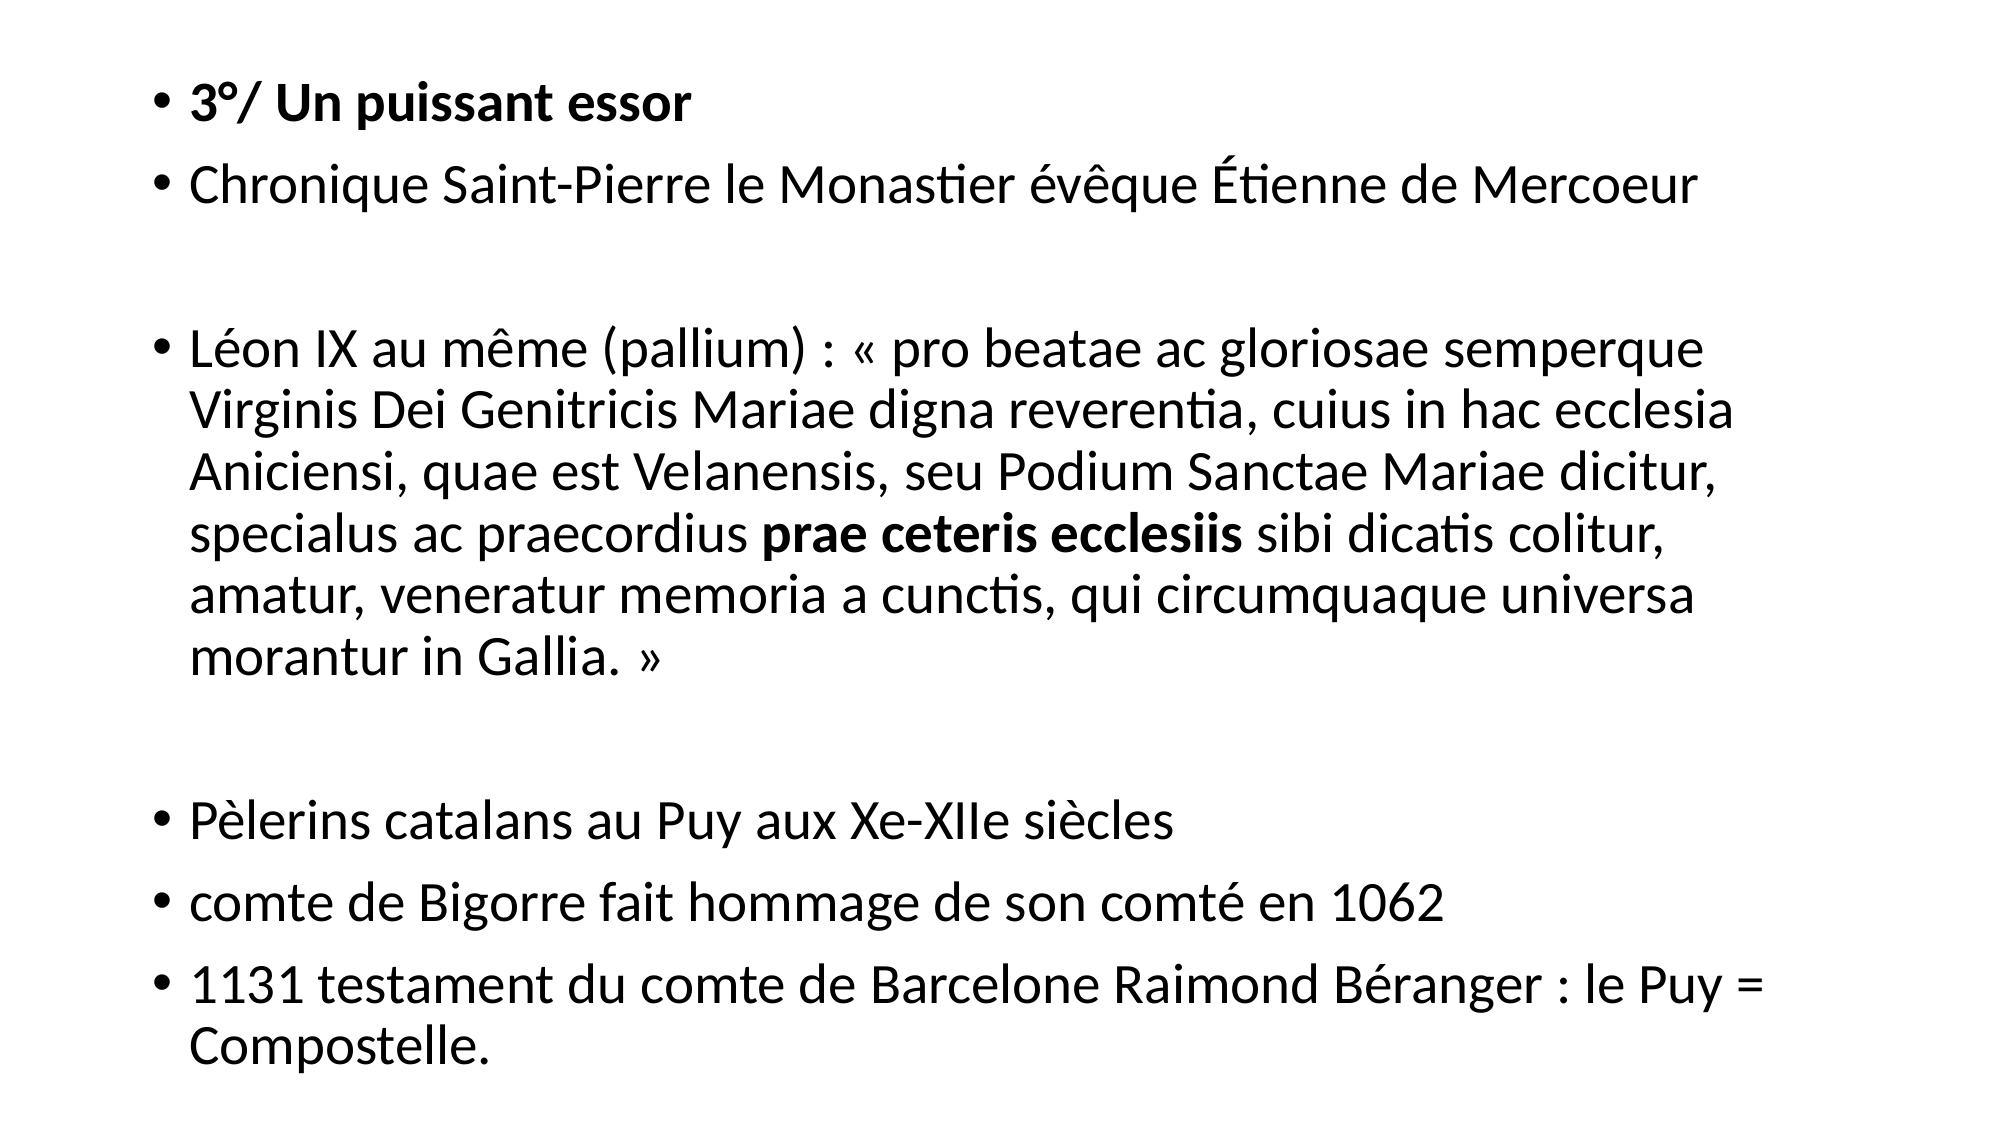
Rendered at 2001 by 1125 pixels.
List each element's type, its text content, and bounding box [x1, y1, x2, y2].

list 3°/ Un puissant essor Chronique Saint-Pierre le Monastier évêque Étienne de Mercoeur Léon IX au même (pallium) : « pro beatae ac gloriosae semperque Virginis Dei Genitricis Mariae digna reverentia, cuius in hac ecclesia Aniciensi, quae est Velanensis, seu Podium Sanctae Mariae dicitur, specialus ac praecordius prae ceteris ecclesiis sibi dicatis colitur, amatur, veneratur memoria a cunctis, qui circumquaque universa morantur in Gallia. » Pèlerins catalans au Puy aux Xe-XIIe siècles comte de Bigorre fait hommage de son comté en 1062 1131 testament du comte de Barcelone Raimond Béranger : le Puy = Compostelle. [137, 64, 1863, 1091]
